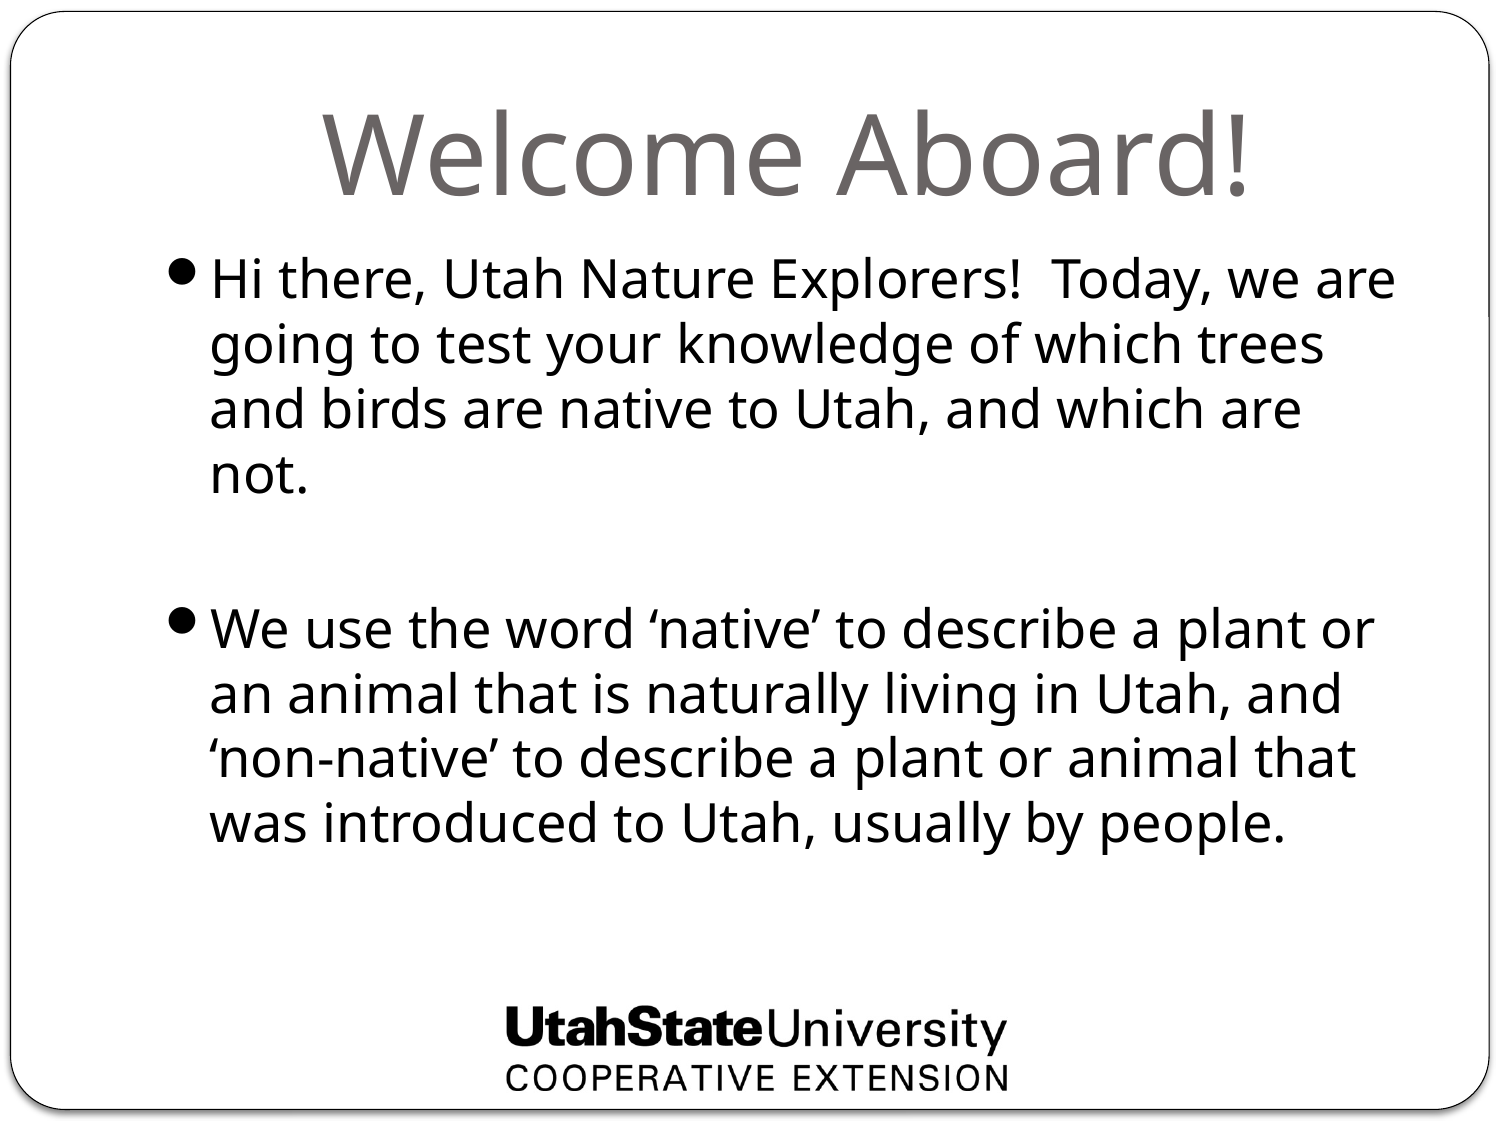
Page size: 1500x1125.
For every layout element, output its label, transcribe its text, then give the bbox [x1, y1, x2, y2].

title Welcome Aboard! [150, 45, 1425, 233]
picture [500, 999, 1013, 1097]
list Hi there, Utah Nature Explorers! Today, we are going to test your knowledge of which trees and birds are native to Utah, and which are not. We use the word ‘native’ to describe a plant or an animal that is naturally living in Utah, and ‘non-native’ to describe a plant or animal that was introduced to Utah, usually by people. [150, 237, 1425, 988]
